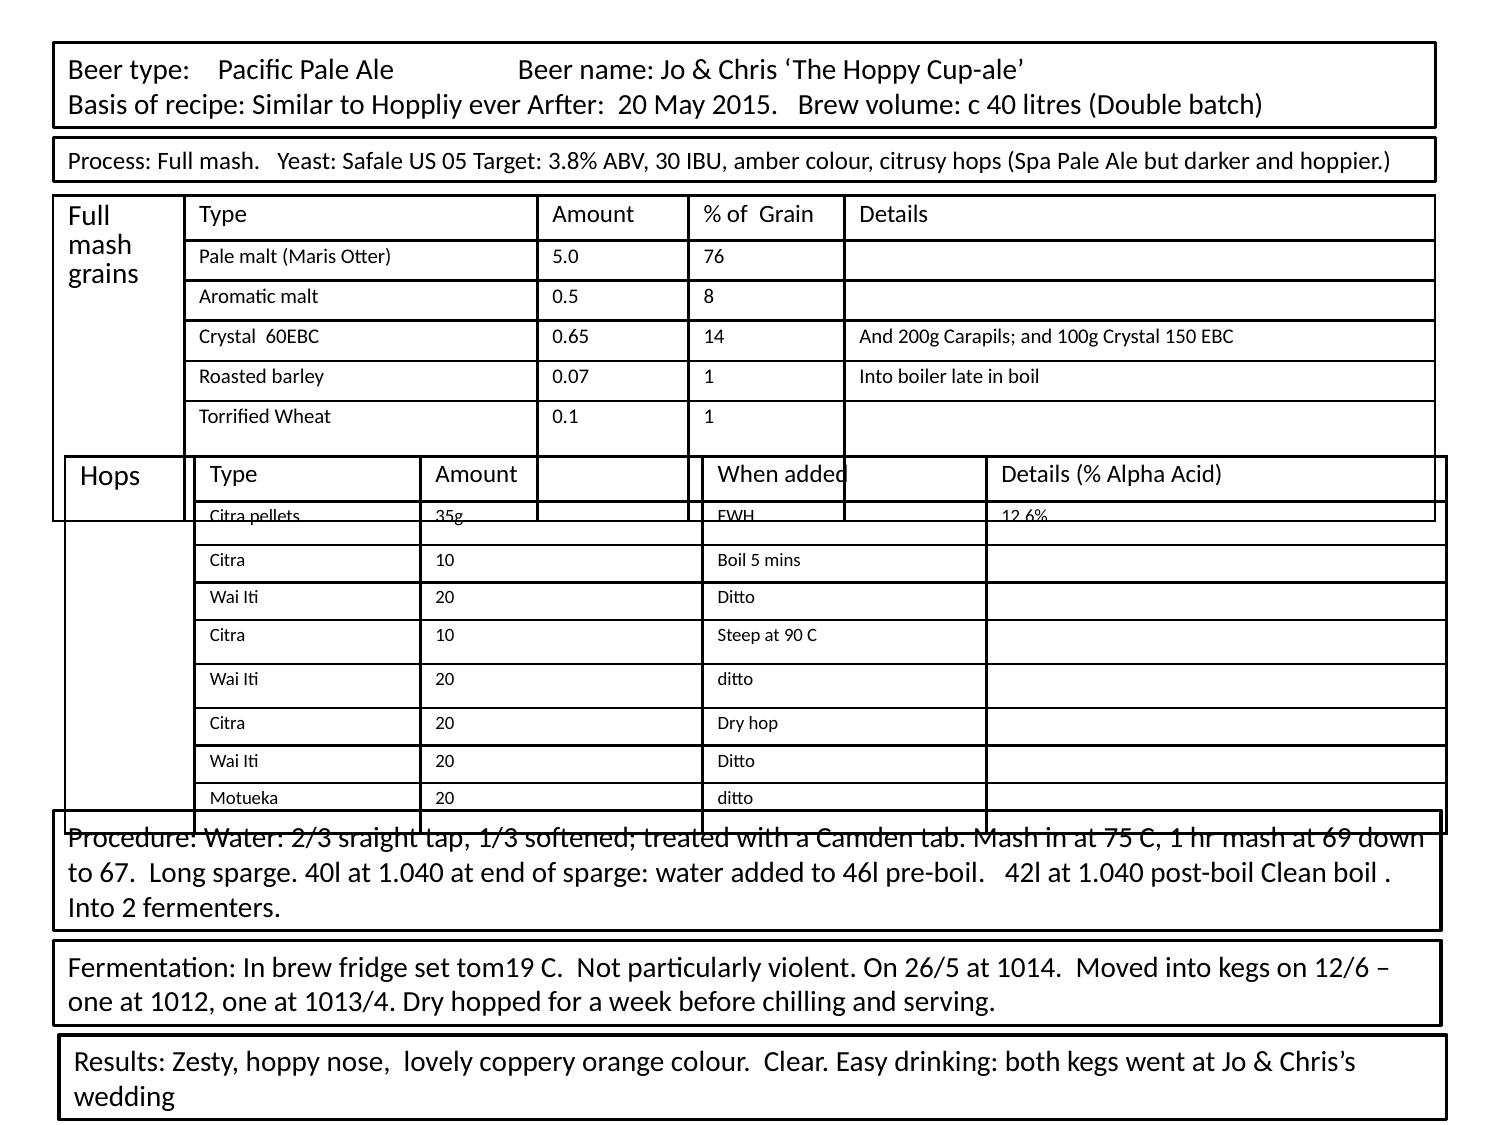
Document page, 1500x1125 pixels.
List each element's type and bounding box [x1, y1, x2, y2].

table_header [422, 458, 701, 500]
table_cell [988, 546, 1445, 581]
table_cell [539, 242, 687, 279]
table_cell [539, 322, 687, 360]
table_cell [196, 665, 419, 707]
table_cell [704, 665, 985, 707]
table_cell [846, 362, 1434, 400]
table_cell [704, 546, 985, 581]
table_header [54, 197, 183, 520]
table_cell [704, 747, 985, 782]
table_cell [196, 709, 419, 744]
table_cell [846, 402, 1434, 455]
table_cell [988, 621, 1445, 663]
table_cell [196, 784, 419, 810]
table_cell [704, 584, 985, 619]
table_cell [690, 282, 843, 319]
table_cell [704, 503, 985, 544]
table_header [846, 197, 1434, 239]
text_box [53, 940, 1442, 1026]
table_cell [422, 503, 701, 544]
table_cell [186, 282, 536, 319]
table_cell [690, 242, 843, 279]
table_cell [539, 362, 687, 400]
table_header [988, 458, 1445, 500]
table_cell [422, 747, 701, 782]
table_cell [422, 665, 701, 707]
table_cell [186, 242, 536, 279]
table_cell [196, 546, 419, 581]
table_header [186, 197, 536, 239]
table_cell [539, 402, 687, 455]
text_box [53, 810, 1442, 931]
table_cell [846, 242, 1434, 279]
table_cell [196, 584, 419, 619]
text_box [58, 1034, 1447, 1120]
table_cell [704, 709, 985, 744]
table_cell [704, 784, 985, 810]
table_cell [196, 621, 419, 663]
table_cell [690, 362, 843, 400]
table_header [66, 458, 193, 810]
table_cell [846, 282, 1434, 319]
text_box [53, 42, 1436, 128]
table_header [539, 197, 687, 239]
table_cell [988, 503, 1445, 544]
table_cell [690, 402, 843, 455]
table_cell [422, 546, 701, 581]
table_cell [988, 665, 1445, 707]
table_cell [422, 621, 701, 663]
table_cell [846, 322, 1434, 360]
table_cell [988, 709, 1445, 744]
table_header [704, 458, 985, 500]
table_cell [539, 282, 687, 319]
table_header [196, 458, 419, 500]
table_cell [690, 322, 843, 360]
table_header [690, 197, 843, 239]
table_cell [988, 584, 1445, 619]
table_cell [196, 503, 419, 544]
table_cell [422, 584, 701, 619]
table_cell [186, 362, 536, 400]
table_cell [422, 709, 701, 744]
text_box [53, 137, 1436, 182]
table_cell [422, 784, 701, 810]
table_cell [704, 621, 985, 663]
table_cell [196, 747, 419, 782]
table_cell [186, 402, 536, 455]
table_cell [186, 322, 536, 360]
table_cell [988, 747, 1445, 782]
table_cell [988, 784, 1445, 832]
